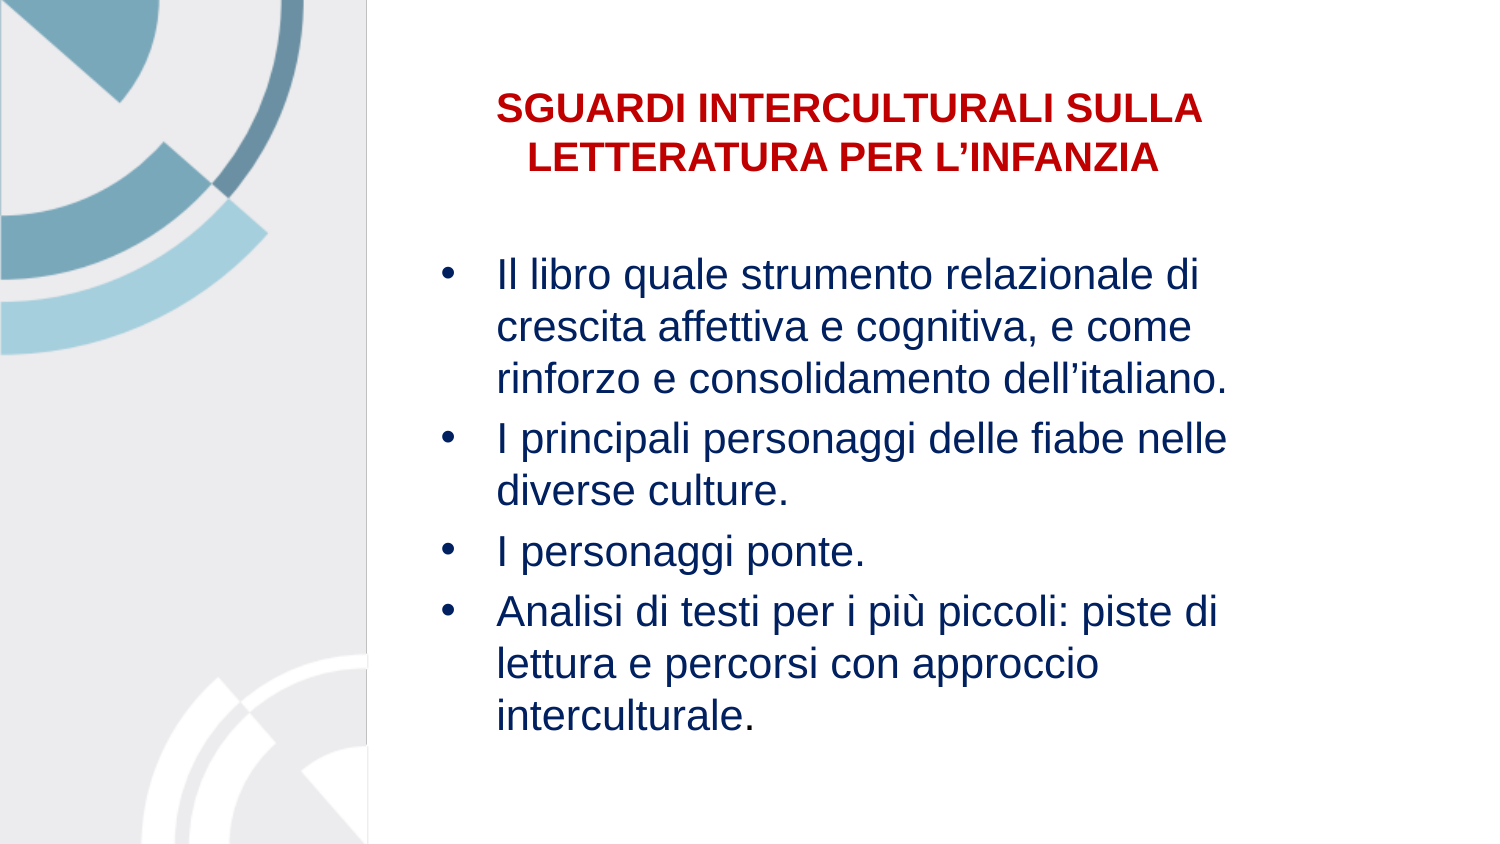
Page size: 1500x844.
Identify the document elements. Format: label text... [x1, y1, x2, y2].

list SGUARDI INTERCULTURALI SULLA LETTERATURA PER L’INFANZIA Il libro quale strumento relazionale di crescita affettiva e cognitiva, e come rinforzo e consolidamento dell’italiano. I principali personaggi delle fiabe nelle diverse culture. I personaggi ponte. Analisi di testi per i più piccoli: piste di lettura e percorsi con approccio interculturale. [440, 23, 1247, 742]
